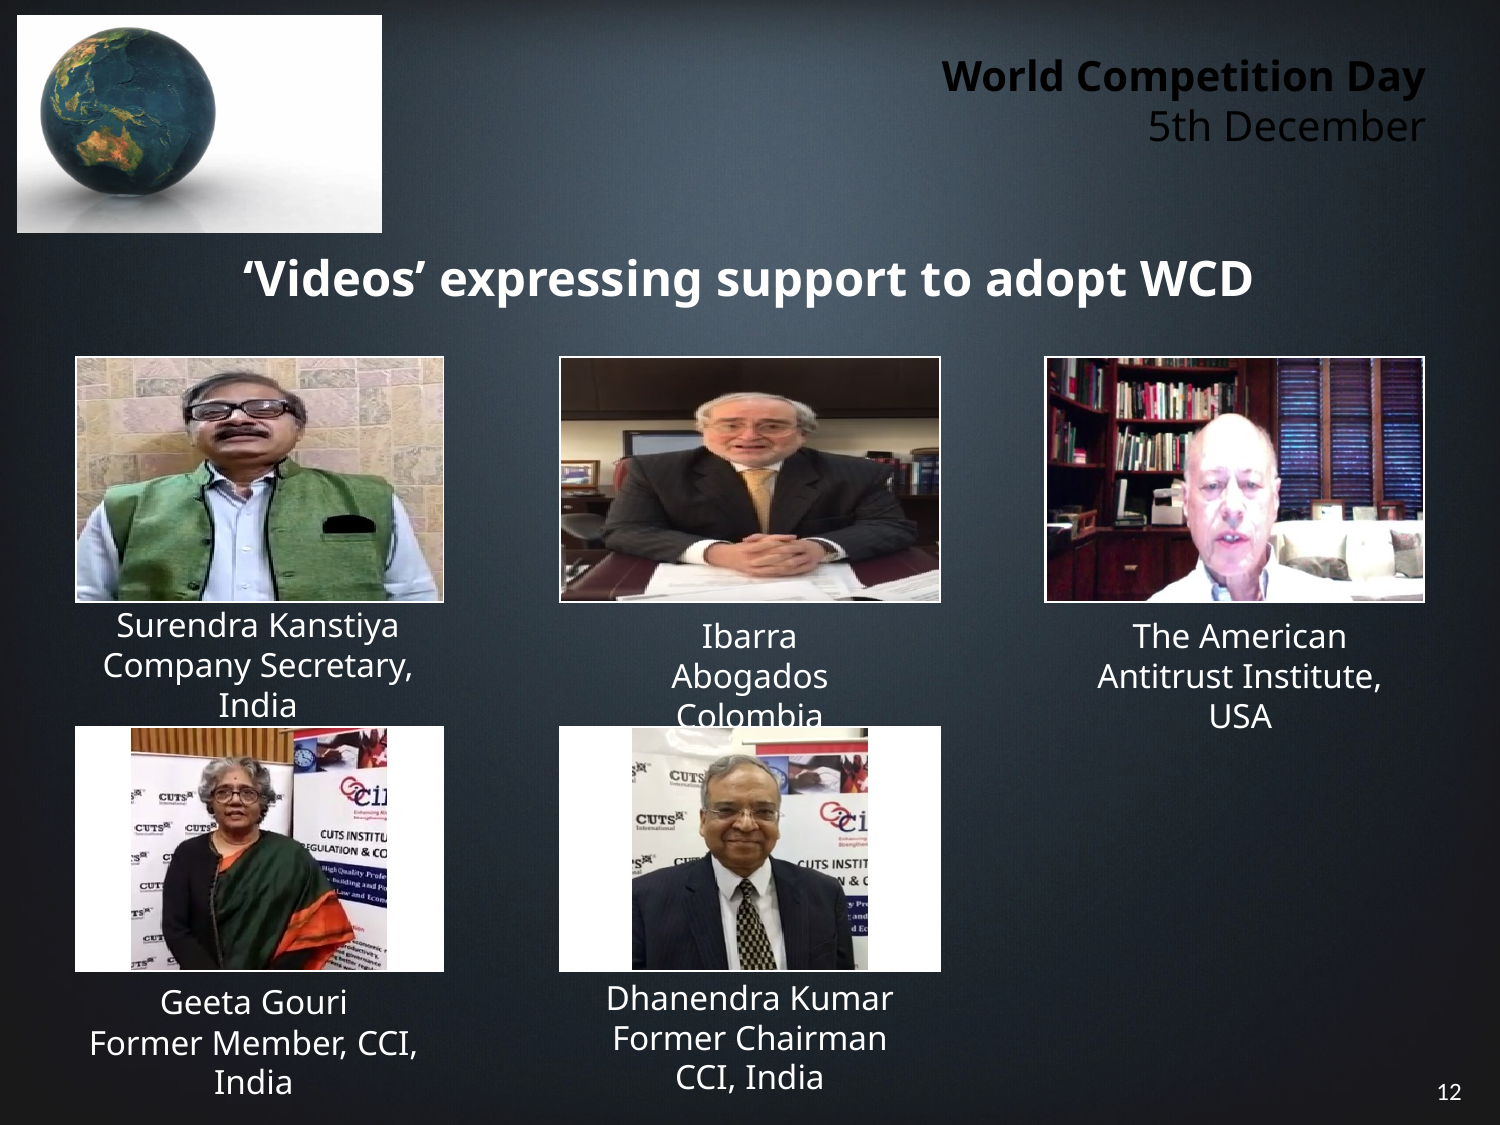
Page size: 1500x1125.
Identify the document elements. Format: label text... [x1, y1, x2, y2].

text_box Dhanendra Kumar Former Chairman CCI, India [584, 980, 916, 1104]
text_box The American Antitrust Institute, USA [1057, 609, 1424, 743]
picture [17, 15, 382, 233]
slide_number 12 [1126, 1060, 1477, 1121]
picture [76, 727, 444, 971]
picture [76, 357, 444, 602]
picture [560, 727, 940, 971]
text_box Surendra Kanstiya Company Secretary, India [53, 596, 464, 731]
text_box ‘Videos’ expressing support to adopt WCD [0, 239, 1500, 314]
text_box Ibarra Abogados Colombia [608, 611, 892, 726]
picture [560, 357, 940, 602]
text_box Geeta Gouri Former Member, CCI, India [41, 974, 467, 1109]
picture [1045, 357, 1424, 602]
